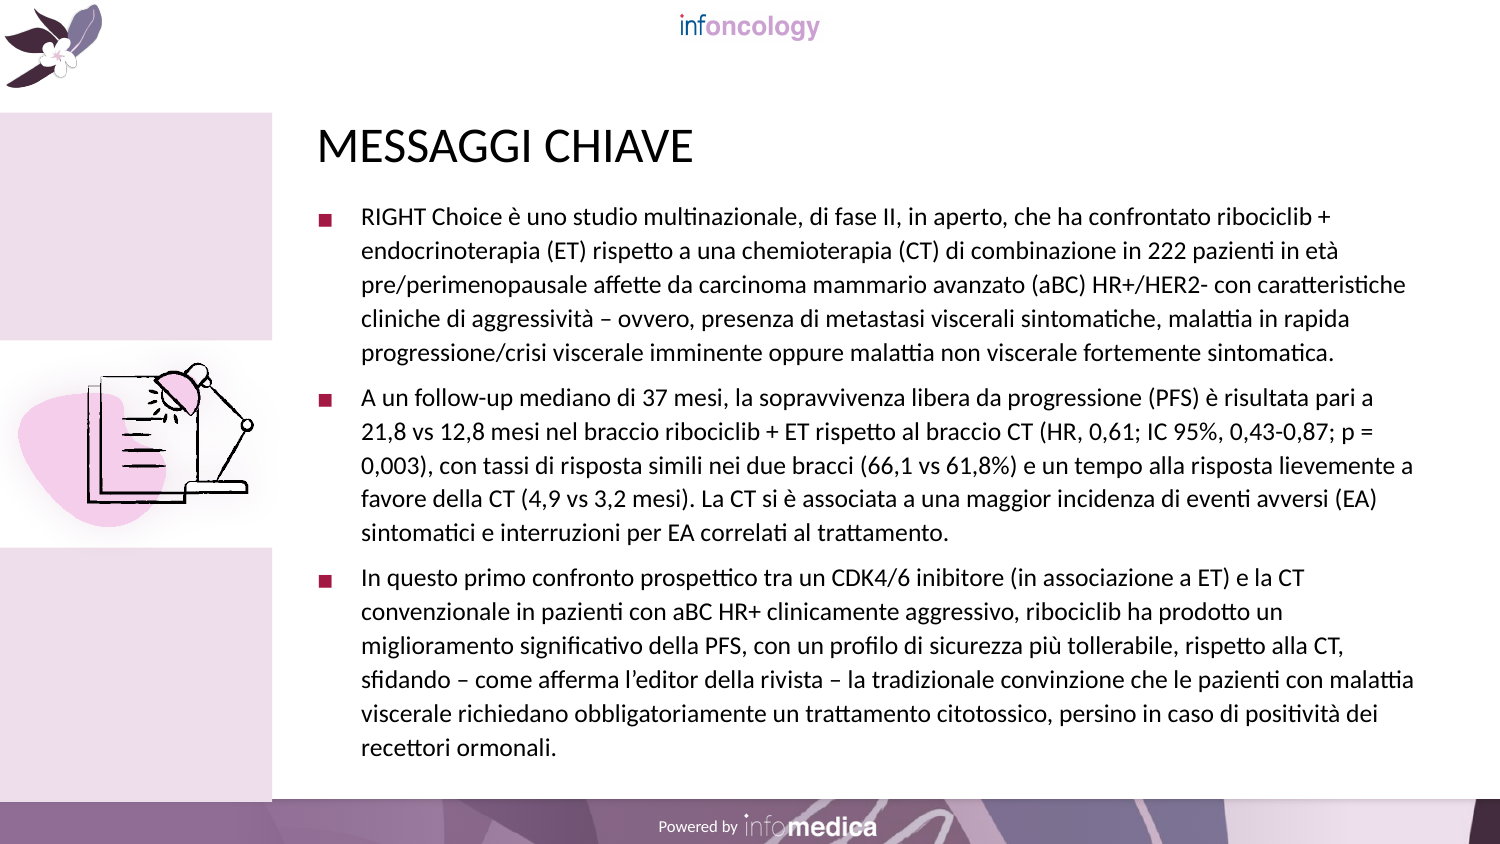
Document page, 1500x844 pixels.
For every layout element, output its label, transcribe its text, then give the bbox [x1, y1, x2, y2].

picture [0, 799, 1500, 844]
title MESSAGGI CHIAVE [301, 83, 1397, 208]
picture [1, 1, 107, 89]
picture [676, 12, 824, 42]
picture [18, 362, 254, 527]
list RIGHT Choice è uno studio multinazionale, di fase II, in aperto, che ha confrontato ribociclib + endocrinoterapia (ET) rispetto a una chemioterapia (CT) di combinazione in 222 pazienti in età pre/perimenopausale affette da carcinoma mammario avanzato (aBC) HR+/HER2- con caratteristiche cliniche di aggressività – ovvero, presenza di metastasi viscerali sintomatiche, malattia in rapida progressione/crisi viscerale imminente oppure malattia non viscerale fortemente sintomatica. A un follow-up mediano di 37 mesi, la sopravvivenza libera da progressione (PFS) è risultata pari a 21,8 vs 12,8 mesi nel braccio ribociclib + ET rispetto al braccio CT (HR, 0,61; IC 95%, 0,43-0,87; p = 0,003), con tassi di risposta simili nei due bracci (66,1 vs 61,8%) e un tempo alla risposta lievemente a favore della CT (4,9 vs 3,2 mesi). La CT si è associata a una maggior incidenza di eventi avversi (EA) sintomatici e interruzioni per EA correlati al trattamento. In questo primo confronto prospettico tra un CDK4/6 inibitore (in associazione a ET) e la CT convenzionale in pazienti con aBC HR+ clinicamente aggressivo, ribociclib ha prodotto un miglioramento significativo della PFS, con un profilo di sicurezza più tollerabile, rispetto alla CT, sfidando – come afferma l’editor della rivista – la tradizionale convinzione che le pazienti con malattia viscerale richiedano obbligatoriamente un trattamento citotossico, persino in caso di positività dei recettori ormonali. [301, 189, 1432, 792]
